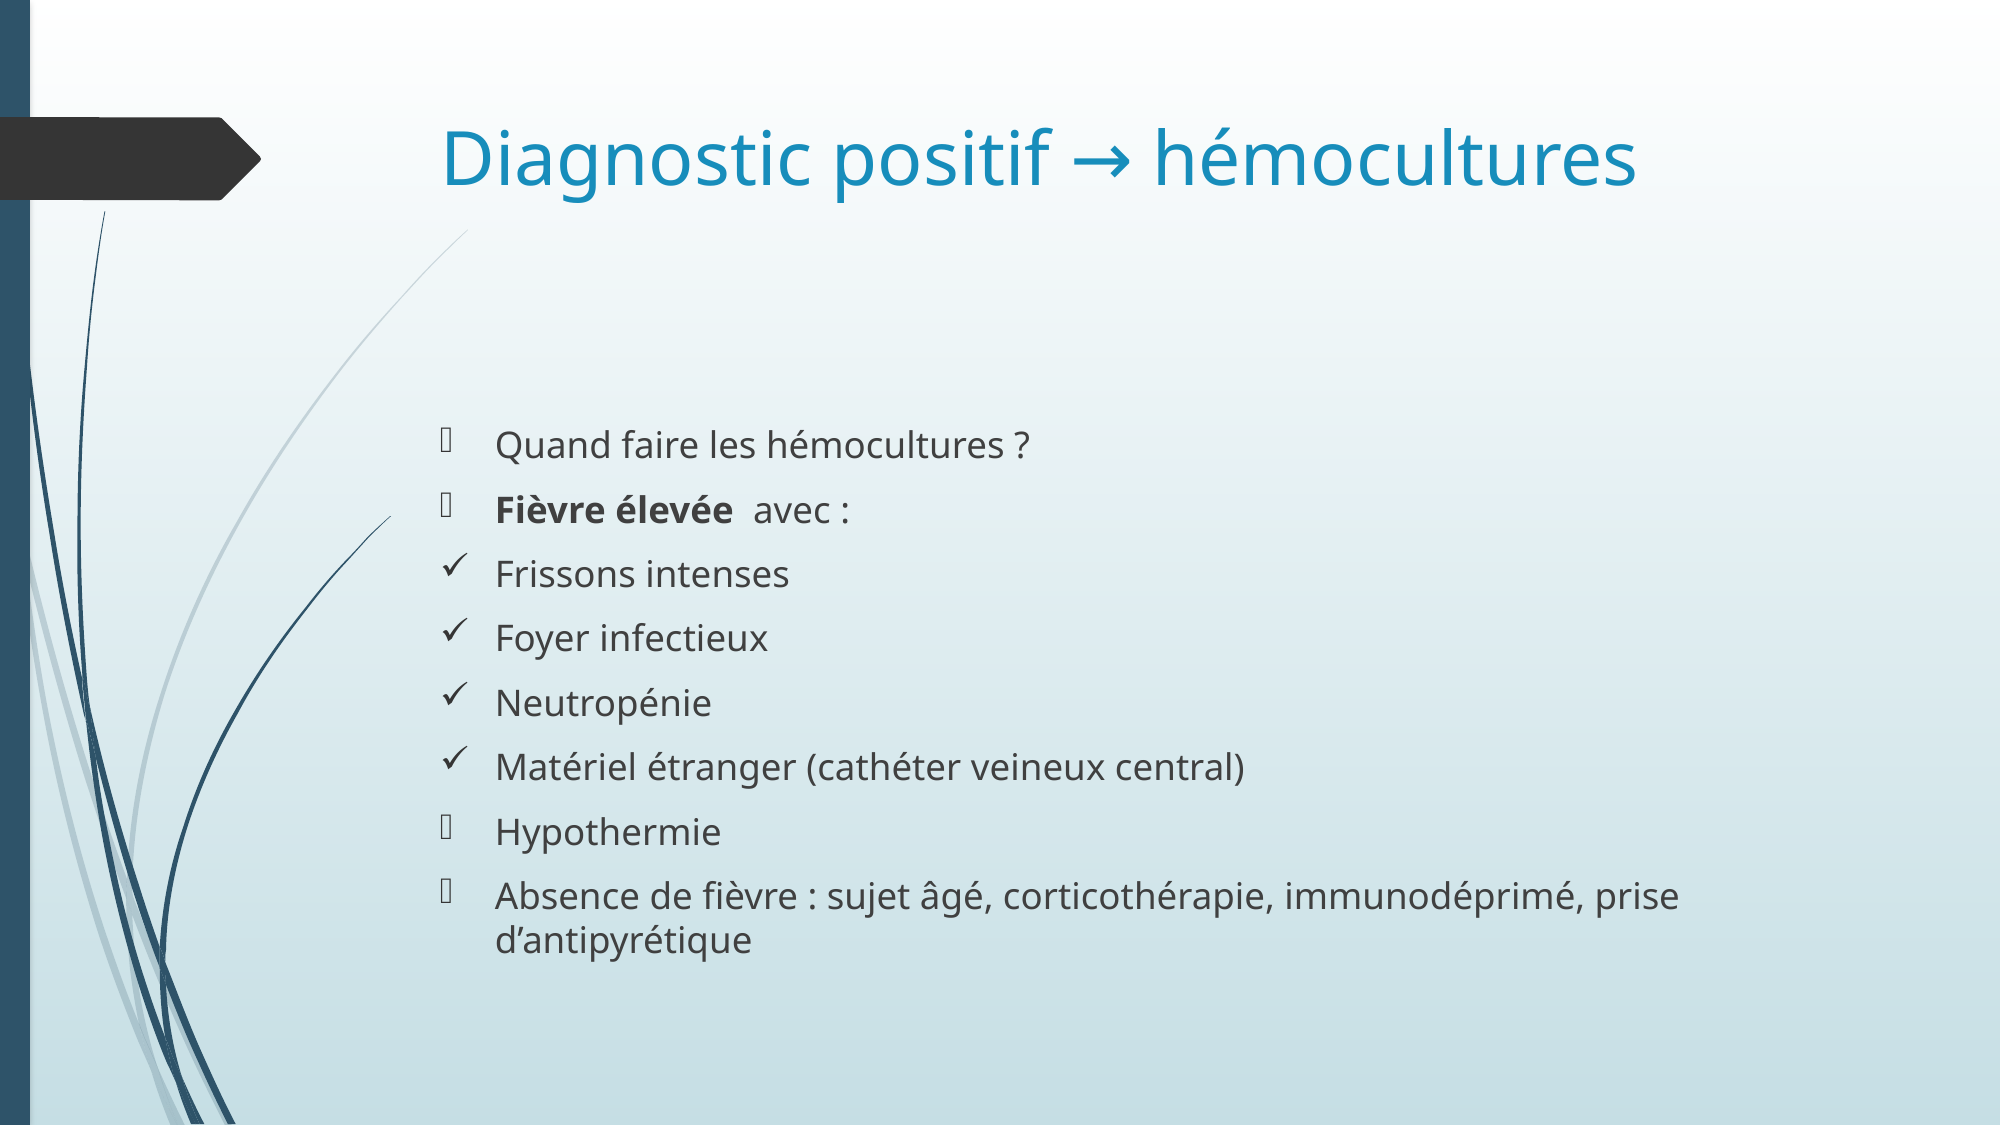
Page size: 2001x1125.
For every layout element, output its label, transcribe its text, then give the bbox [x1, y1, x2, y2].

title Diagnostic positif → hémocultures [425, 102, 1888, 313]
list Quand faire les hémocultures ? Fièvre élevée avec : Frissons intenses Foyer infectieux Neutropénie Matériel étranger (cathéter veineux central) Hypothermie Absence de fièvre : sujet âgé, corticothérapie, immunodéprimé, prise d’antipyrétique [424, 350, 1888, 970]
